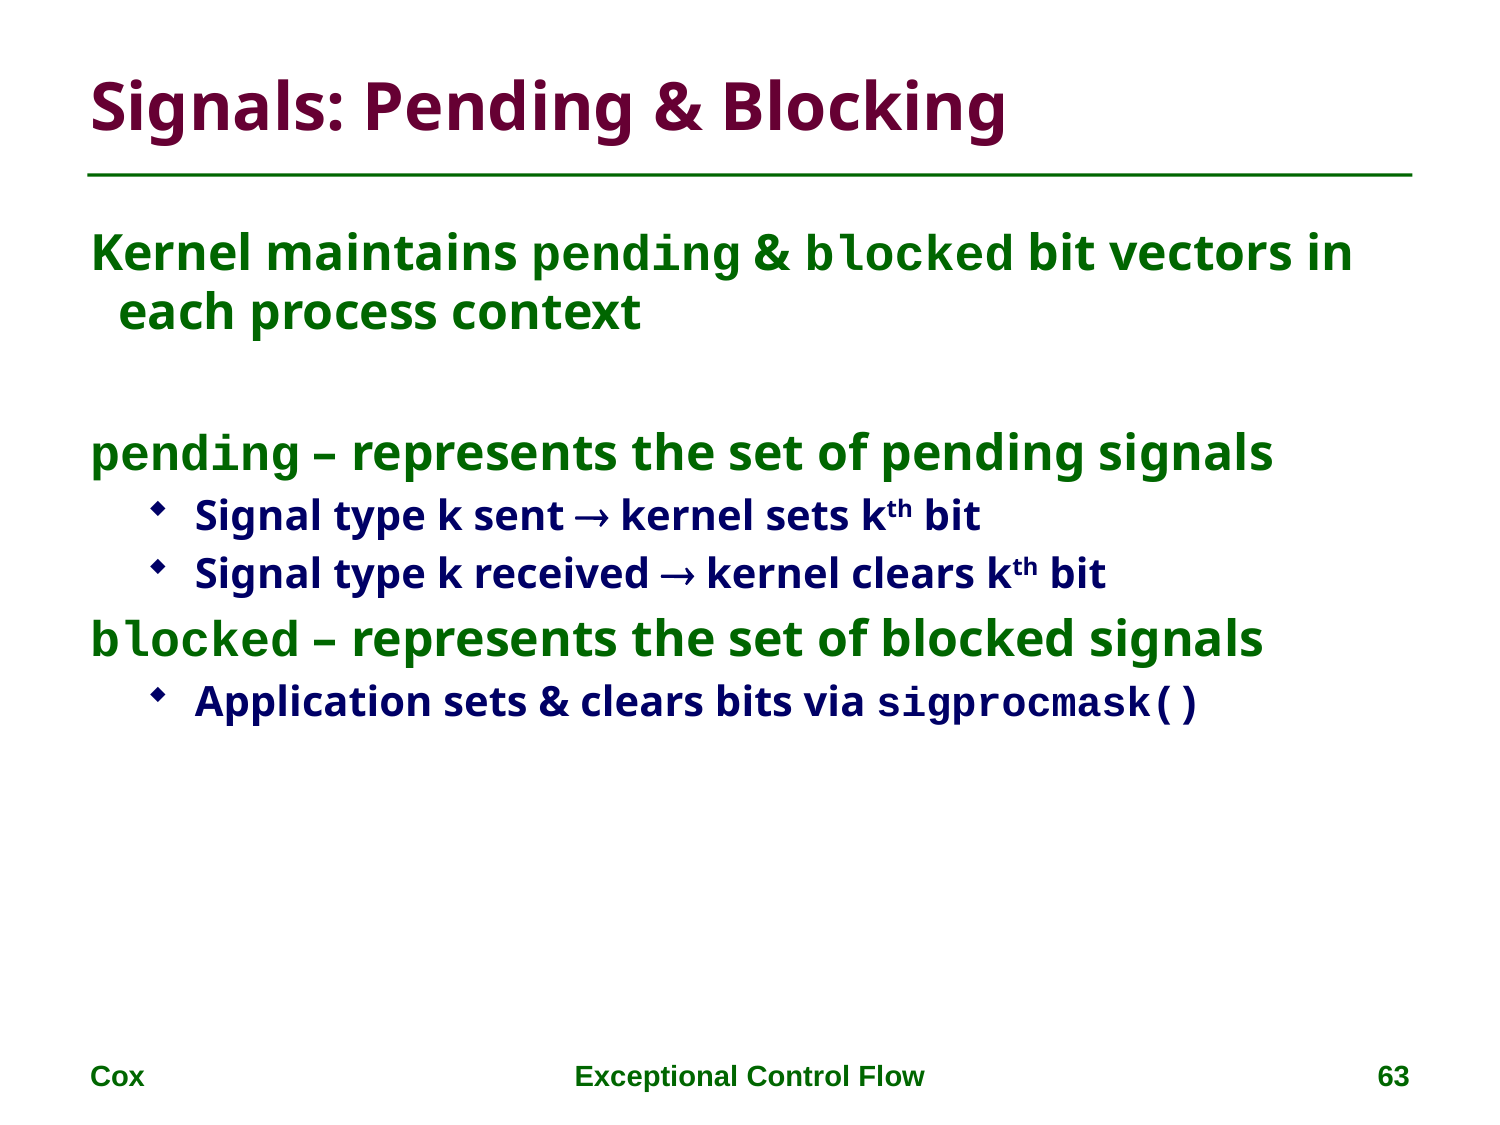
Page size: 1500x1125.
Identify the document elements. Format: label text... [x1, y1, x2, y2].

slide_number Cox [74, 1049, 426, 1103]
slide_number 63 [1074, 1049, 1426, 1103]
list Kernel maintains pending & blocked bit vectors in each process context pending – represents the set of pending signals Signal type k sent  kernel sets kth bit Signal type k received  kernel clears kth bit blocked – represents the set of blocked signals Application sets & clears bits via sigprocmask() [75, 212, 1425, 1005]
title Signals: Pending & Blocking [75, 45, 1425, 163]
footer Exceptional Control Flow [512, 1049, 988, 1103]
